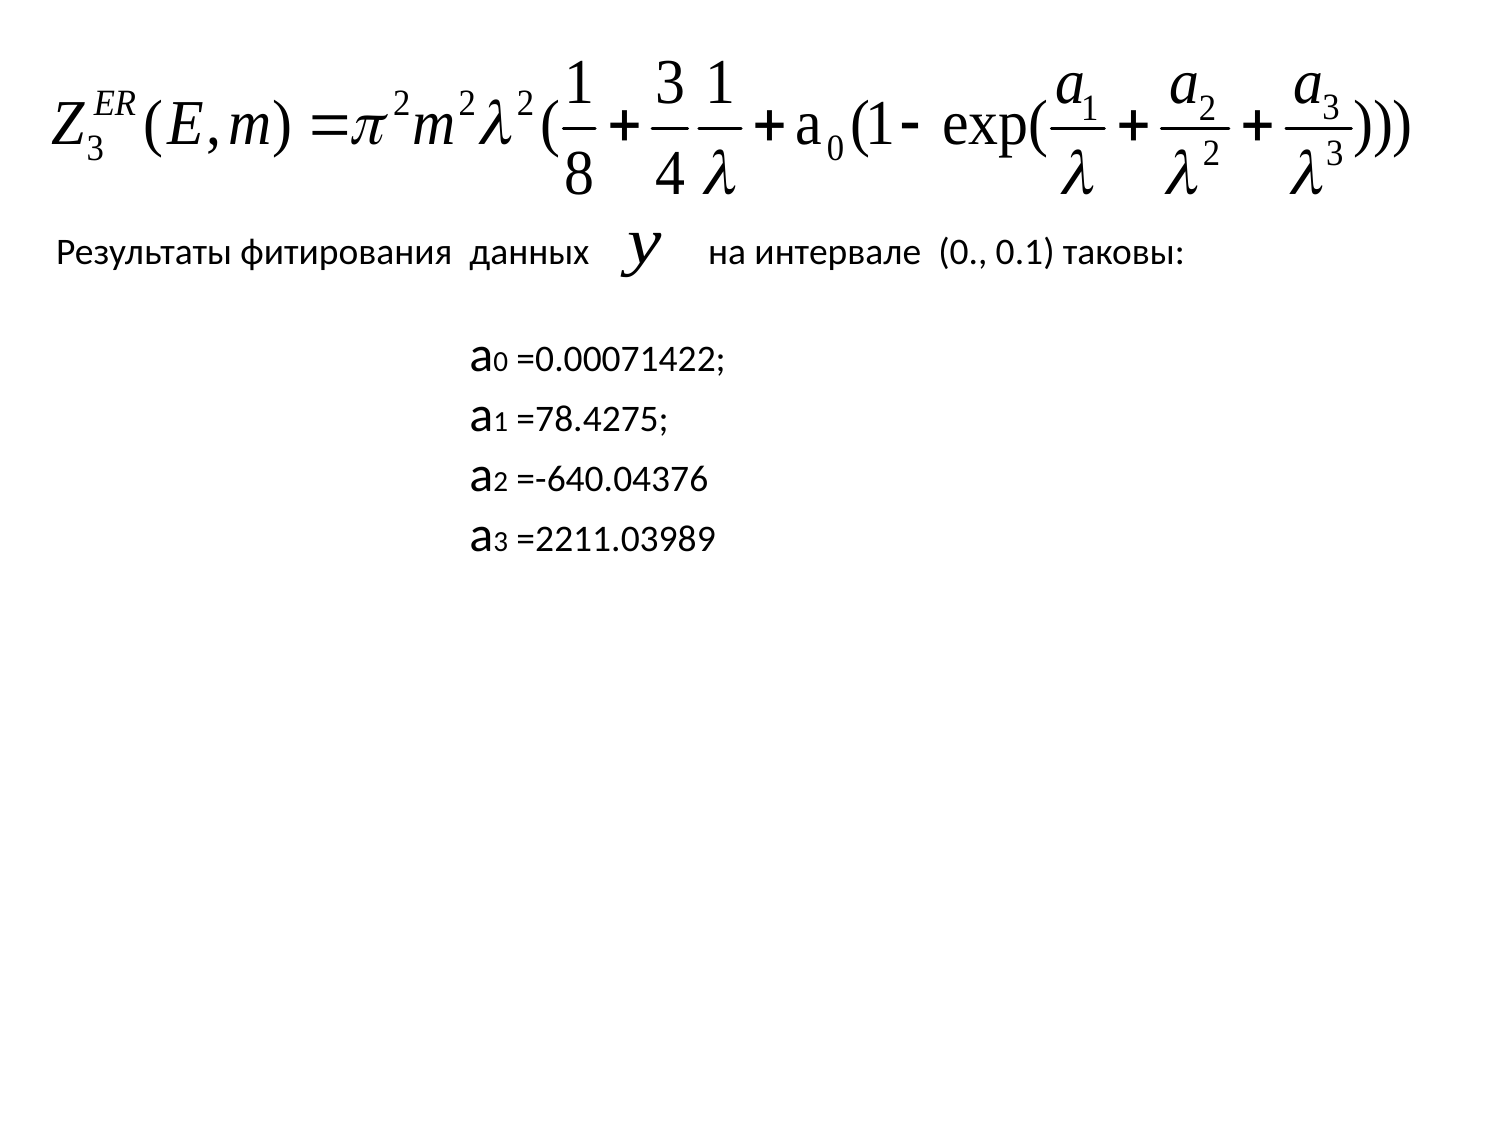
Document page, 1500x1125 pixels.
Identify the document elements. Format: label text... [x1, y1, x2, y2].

text_box Результаты фитирования данных на интервале (0., 0.1) таковы: [682, 219, 1447, 280]
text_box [41, 42, 1424, 209]
text_box Результаты фитирования данных на интервале (0., 0.1) таковы: [41, 219, 605, 280]
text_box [607, 219, 680, 291]
text_box a0 =0.00071422; a1 =78.4275; a2 =-640.04376 a3 =2211.03989 [454, 314, 1054, 615]
